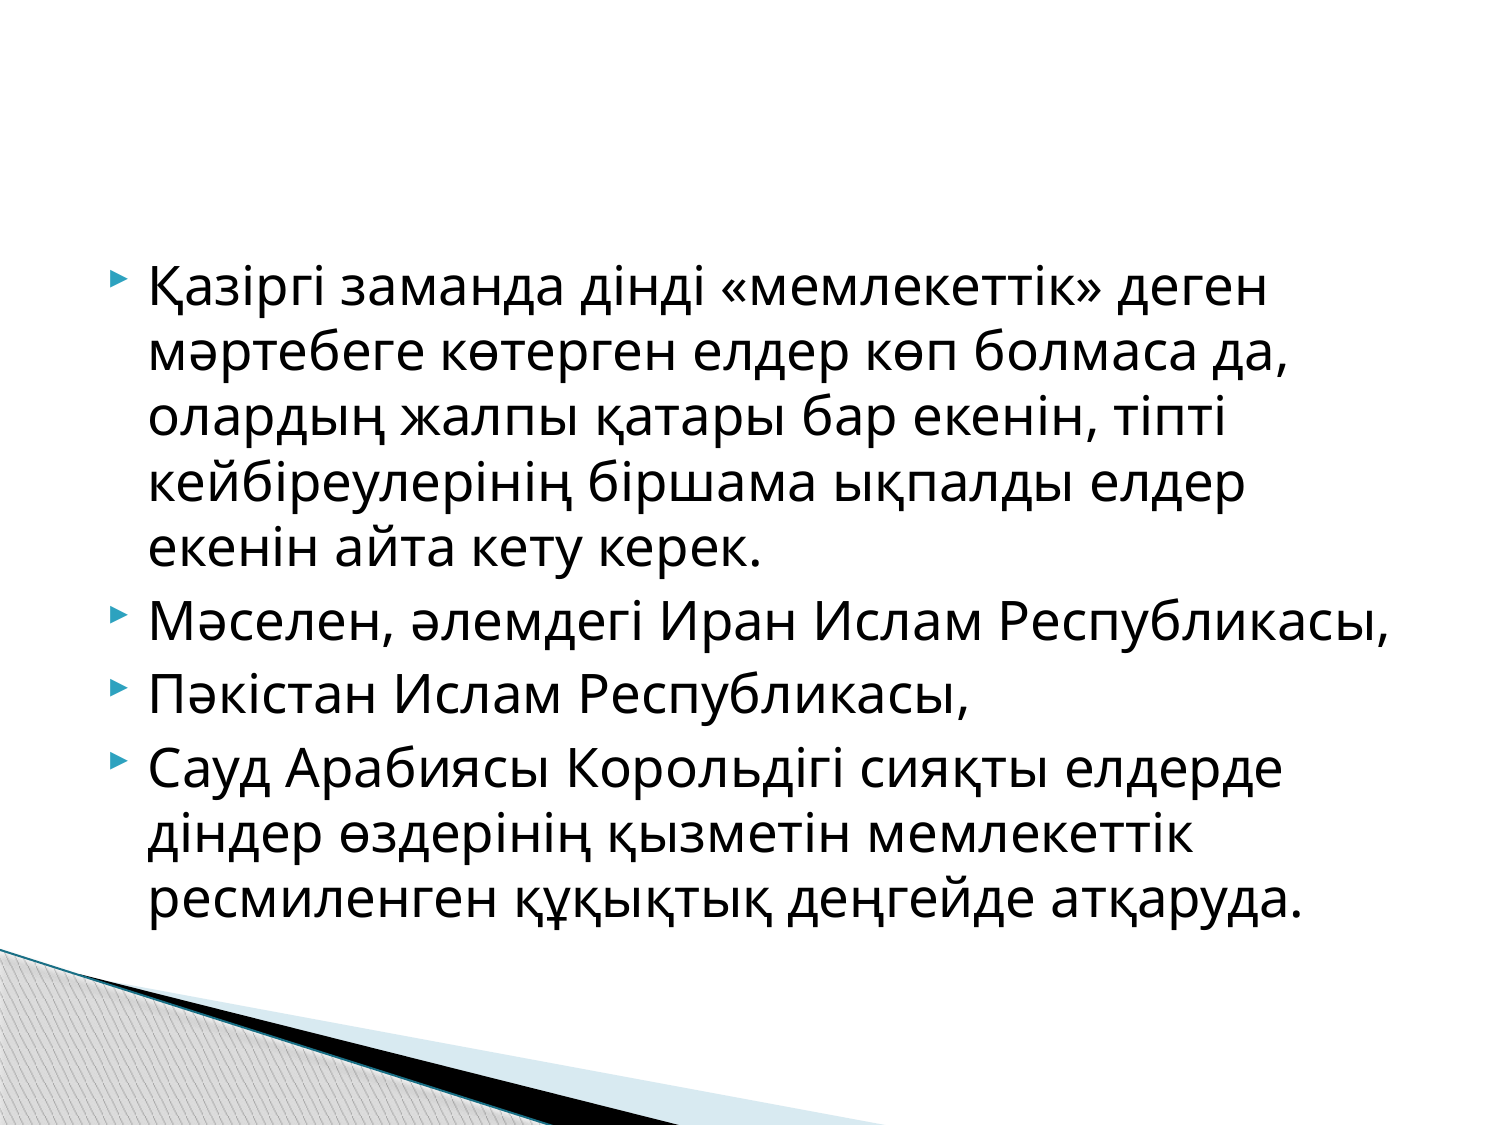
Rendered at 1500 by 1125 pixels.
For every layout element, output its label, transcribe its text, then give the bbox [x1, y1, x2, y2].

list Қазіргі заманда дінді «мемлекеттік» деген мәртебеге көтерген елдер көп болмаса да, олардың жалпы қатары бар екенін, тіпті кейбіреулерінің біршама ықпалды елдер екенін айта кету керек. Мәселен, әлемдегі Иран Ислам Республикасы, Пәкістан Ислам Республикасы, Сауд Арабиясы Корольдігі сияқты елдерде діндер өздерінің қызметін мемлекеттік ресмиленген құқықтық деңгейде атқаруда. [75, 243, 1425, 986]
